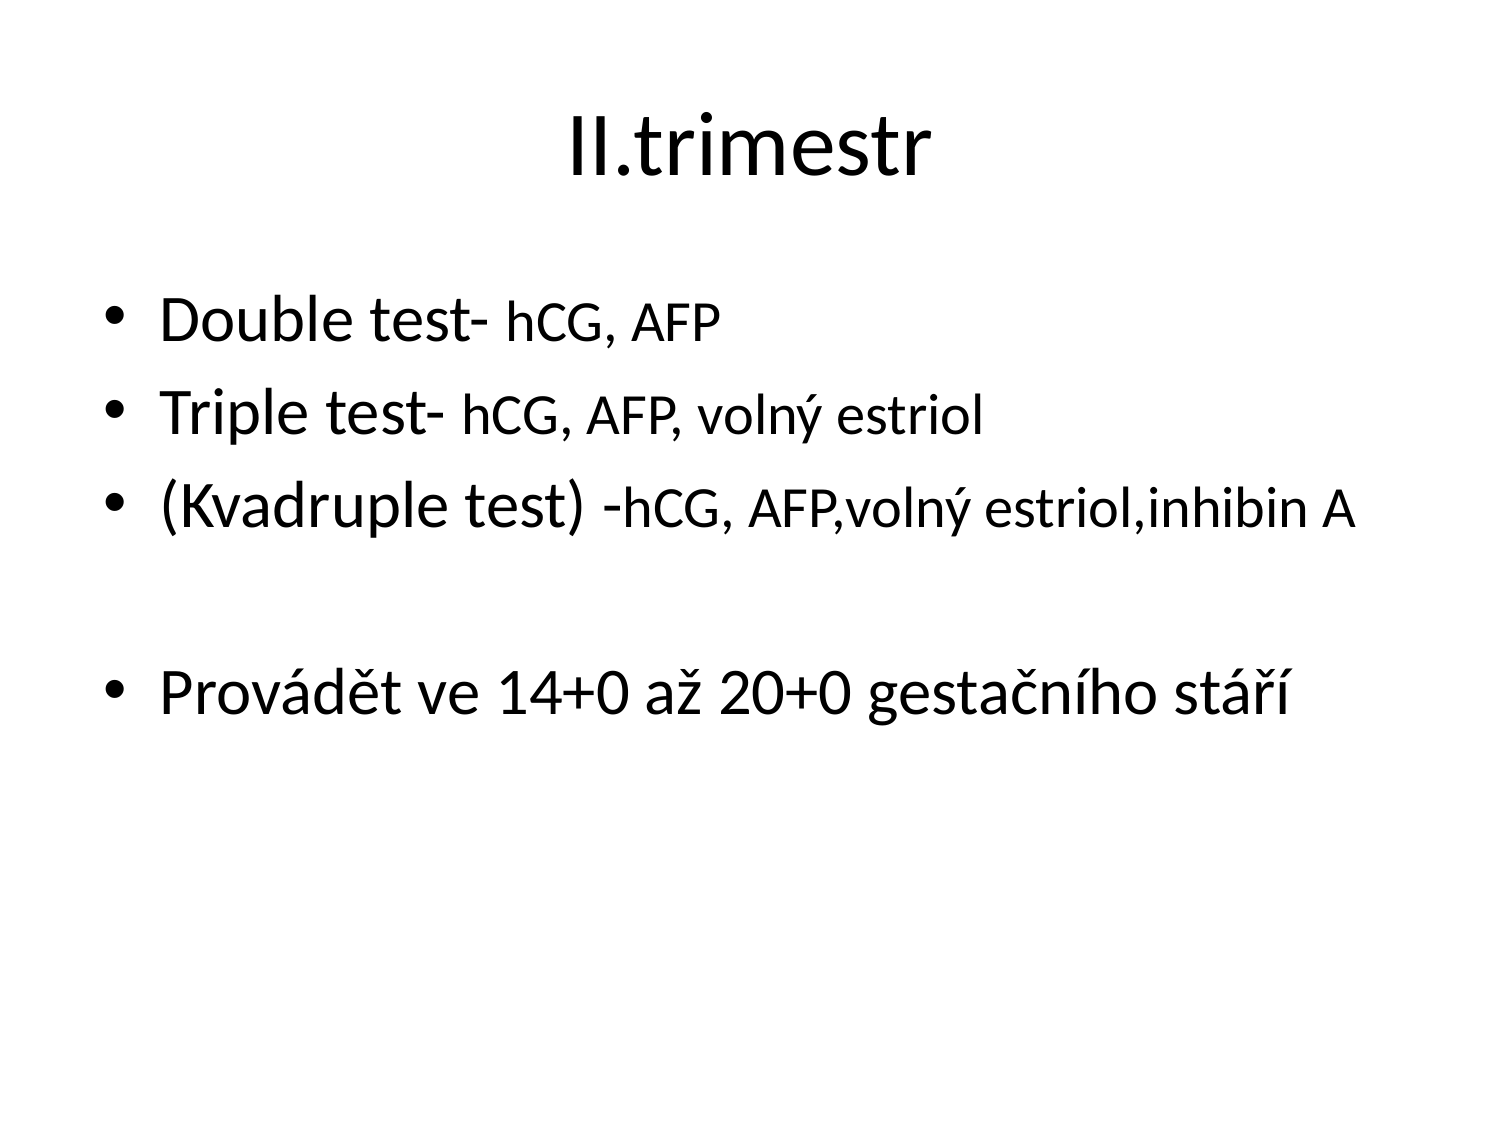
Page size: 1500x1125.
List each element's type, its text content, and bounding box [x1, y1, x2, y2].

title II.trimestr [75, 45, 1425, 233]
list Double test- hCG, AFP Triple test- hCG, AFP, volný estriol (Kvadruple test) -hCG, AFP,volný estriol,inhibin A Provádět ve 14+0 až 20+0 gestačního stáří [88, 267, 1471, 1010]
